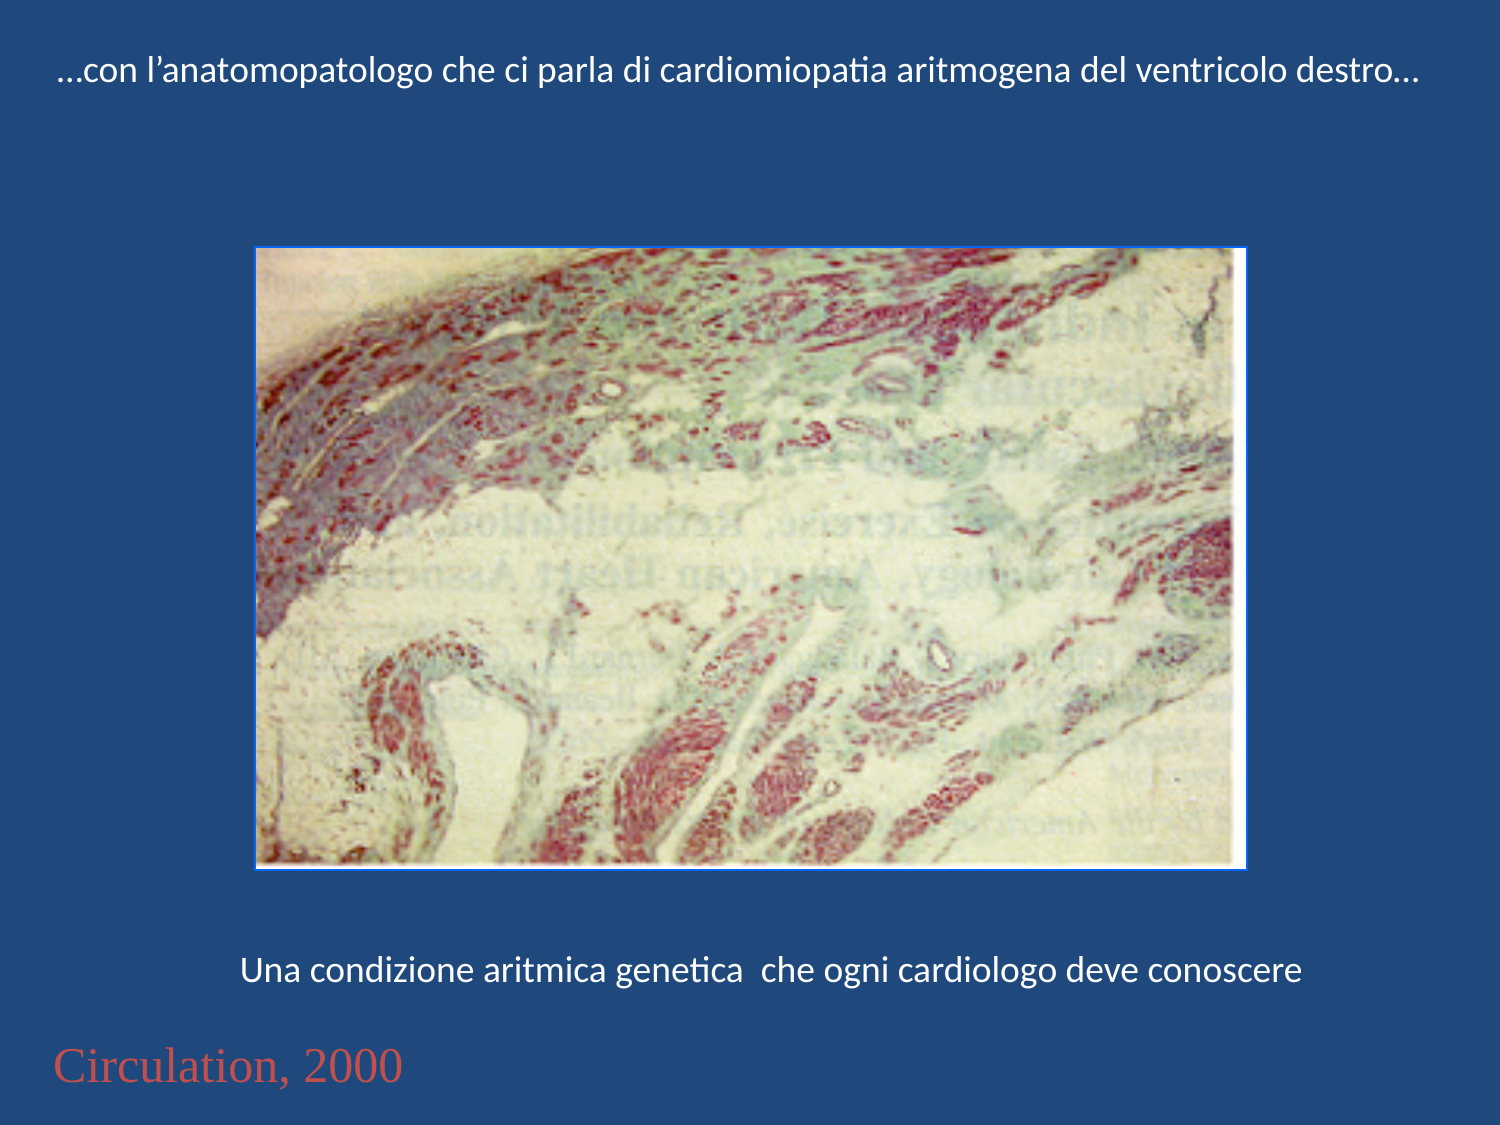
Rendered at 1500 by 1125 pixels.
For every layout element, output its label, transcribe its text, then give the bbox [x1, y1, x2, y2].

text_box …con l’anatomopatologo che ci parla di cardiomiopatia aritmogena del ventricolo destro… [42, 37, 1436, 98]
picture [255, 247, 1247, 870]
text_box Una condizione aritmica genetica che ogni cardiologo deve conoscere [224, 937, 1500, 998]
text_box Circulation, 2000 [38, 1024, 419, 1100]
